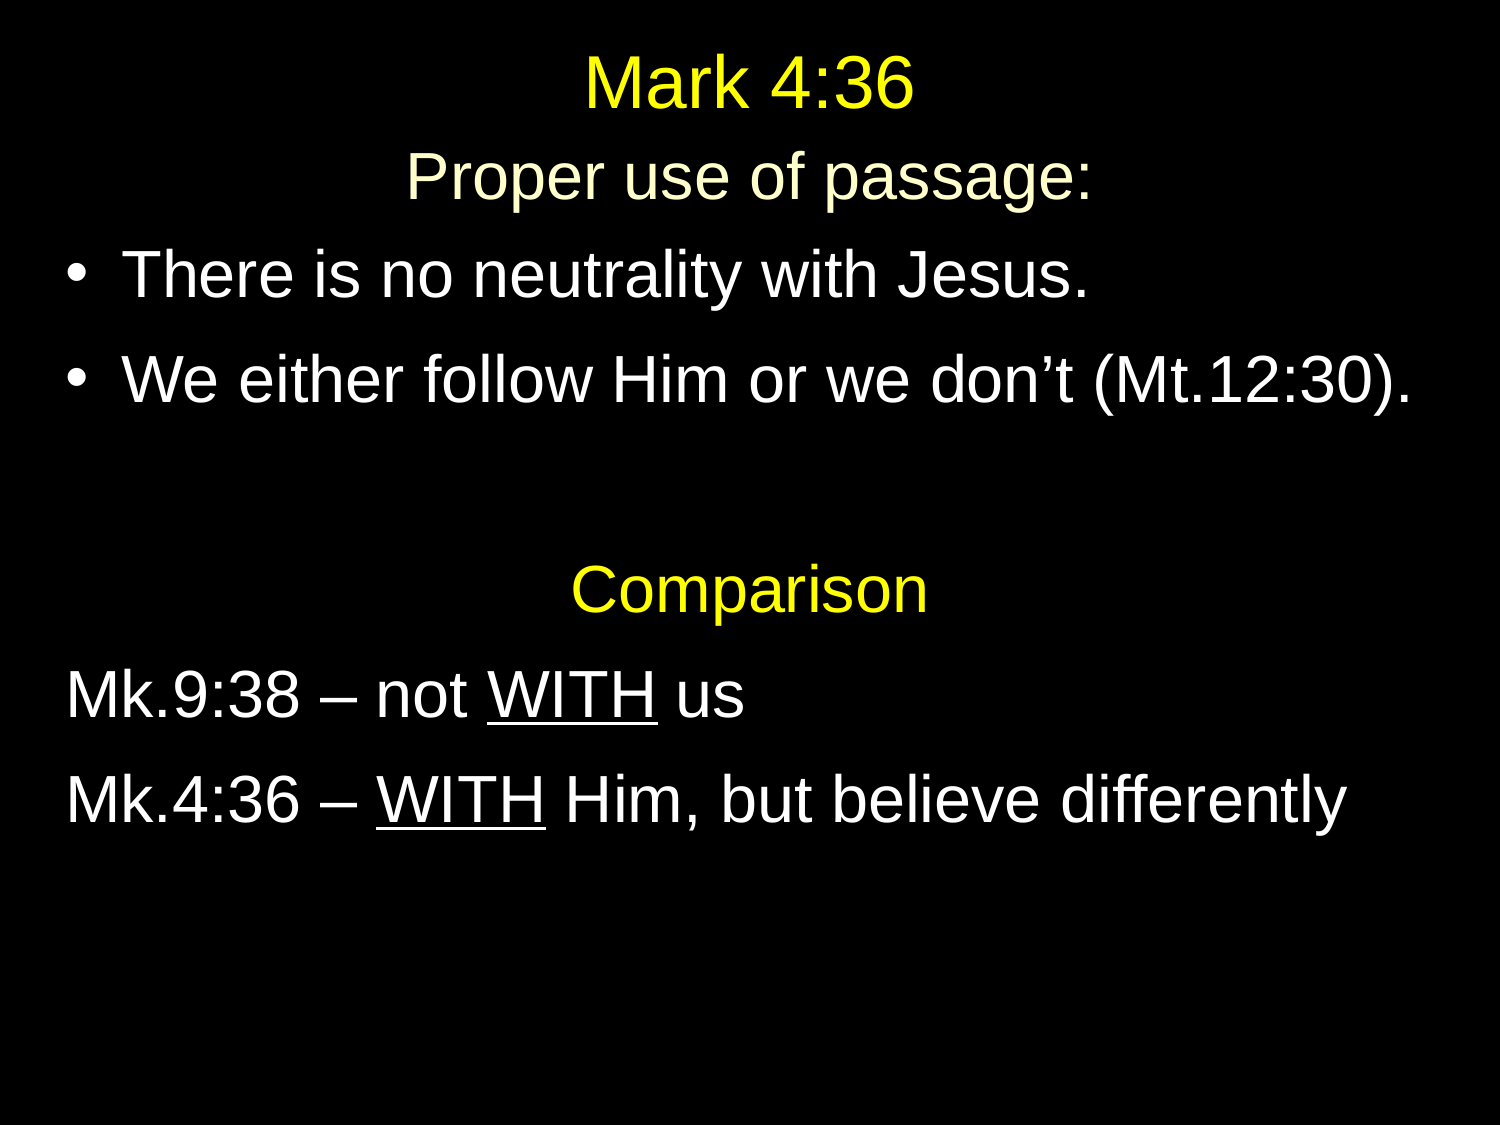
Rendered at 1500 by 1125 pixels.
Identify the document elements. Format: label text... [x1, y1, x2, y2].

list Proper use of passage: There is no neutrality with Jesus. We either follow Him or we don’t (Mt.12:30). Comparison Mk.9:38 – not WITH us Mk.4:36 – WITH Him, but believe differently [50, 125, 1450, 1088]
title Mark 4:36 [75, 31, 1425, 125]
